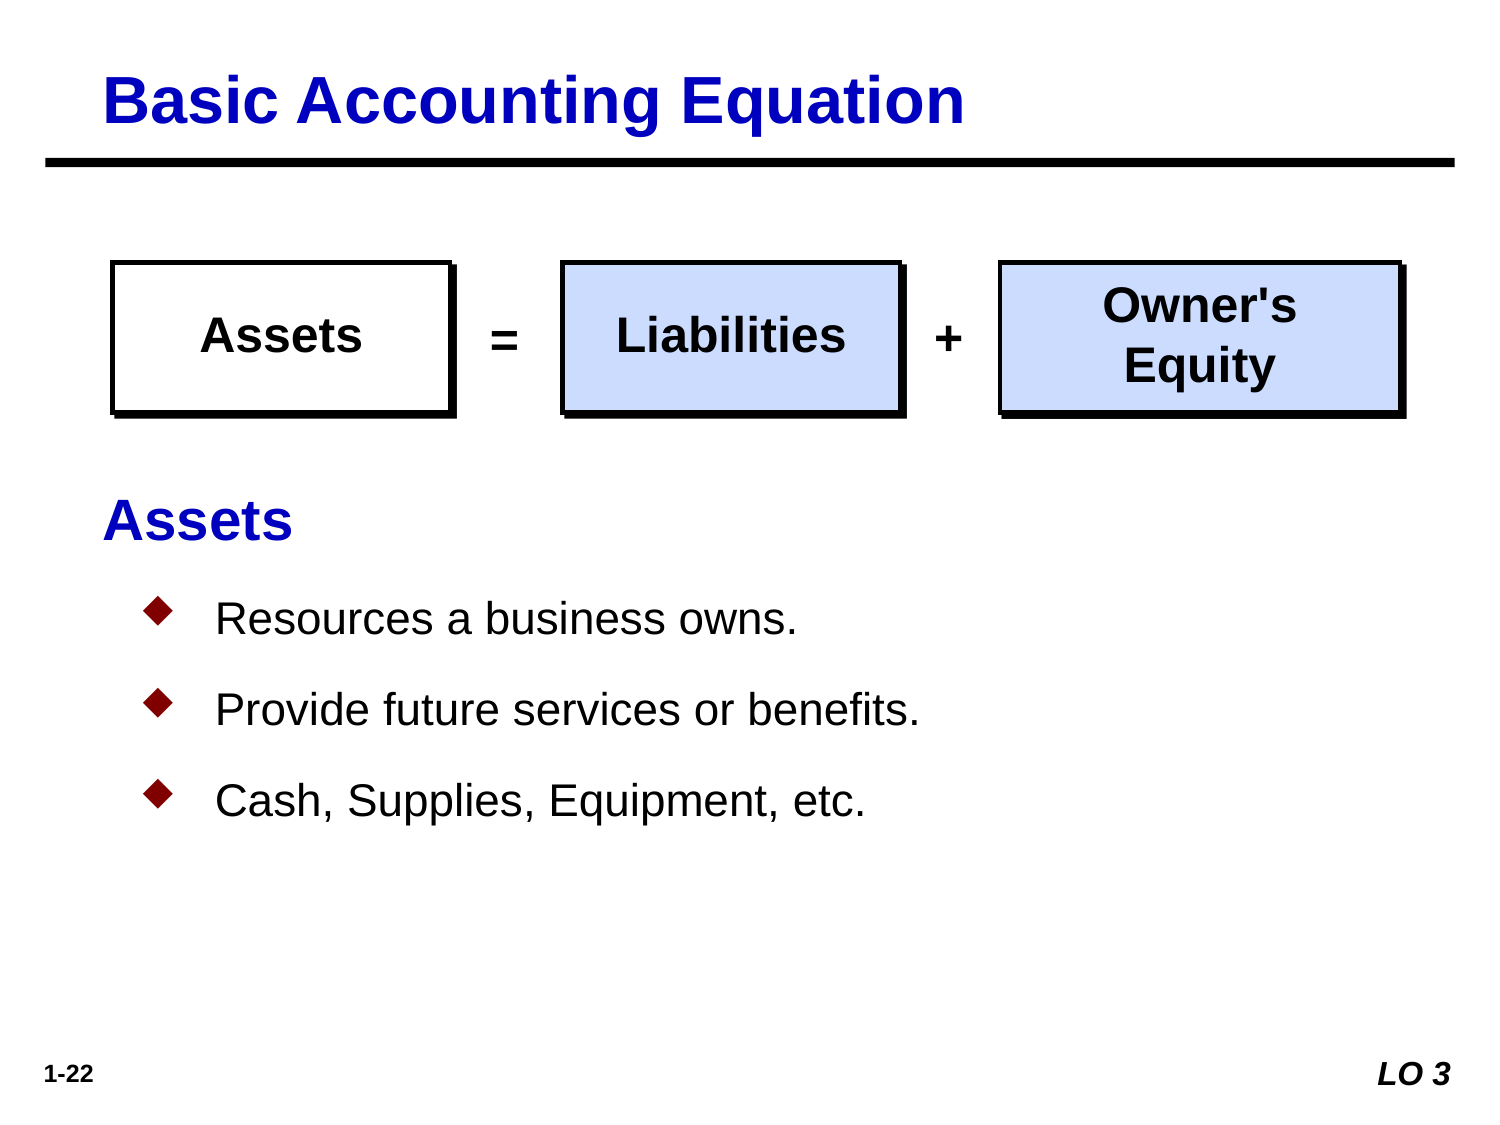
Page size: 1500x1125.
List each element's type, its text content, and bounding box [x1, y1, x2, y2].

text_box Resources a business owns. Provide future services or benefits. Cash, Supplies, Equipment, etc. [87, 570, 1438, 834]
text_box + [912, 298, 985, 373]
text_box Liabilities [562, 262, 900, 413]
text_box Assets [87, 474, 1363, 559]
text_box Assets [112, 262, 450, 413]
text_box = [474, 300, 548, 375]
text_box Owner's Equity [999, 262, 1400, 413]
text_box LO 3 [1350, 1044, 1475, 1100]
text_box Basic Accounting Equation [87, 50, 1413, 142]
